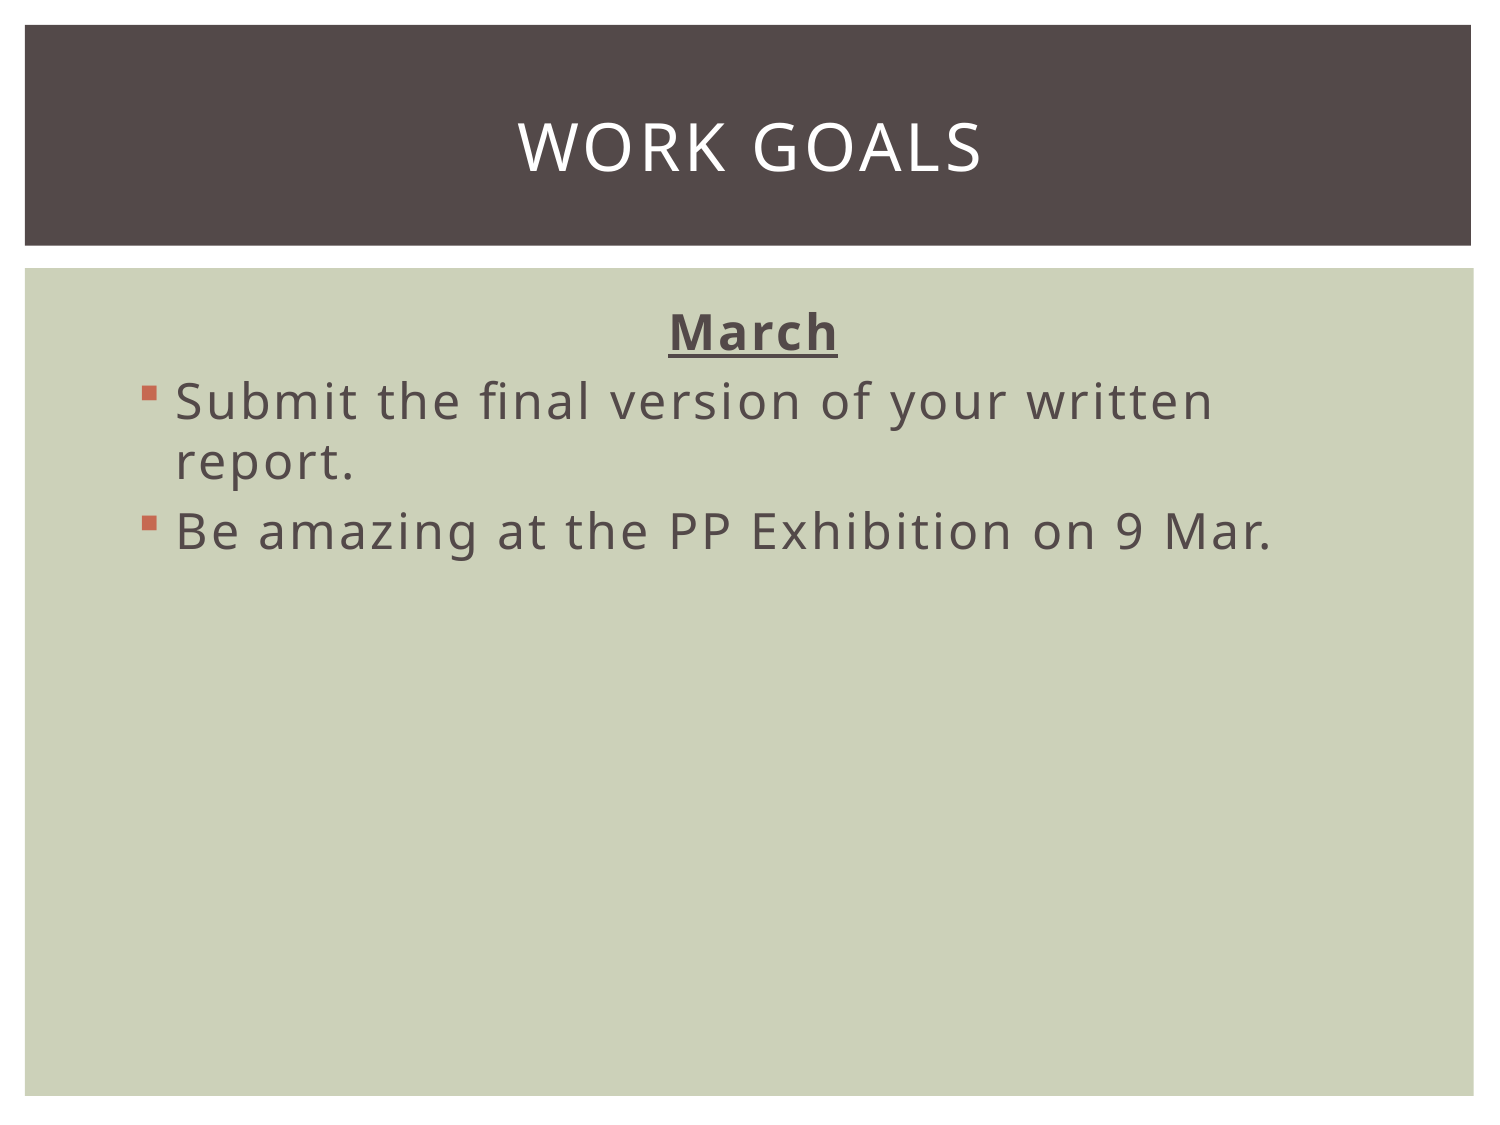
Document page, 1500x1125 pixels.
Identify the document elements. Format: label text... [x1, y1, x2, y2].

title Work goals [62, 58, 1438, 232]
list March Submit the final version of your written report. Be amazing at the PP Exhibition on 9 Mar. [115, 292, 1384, 1016]
